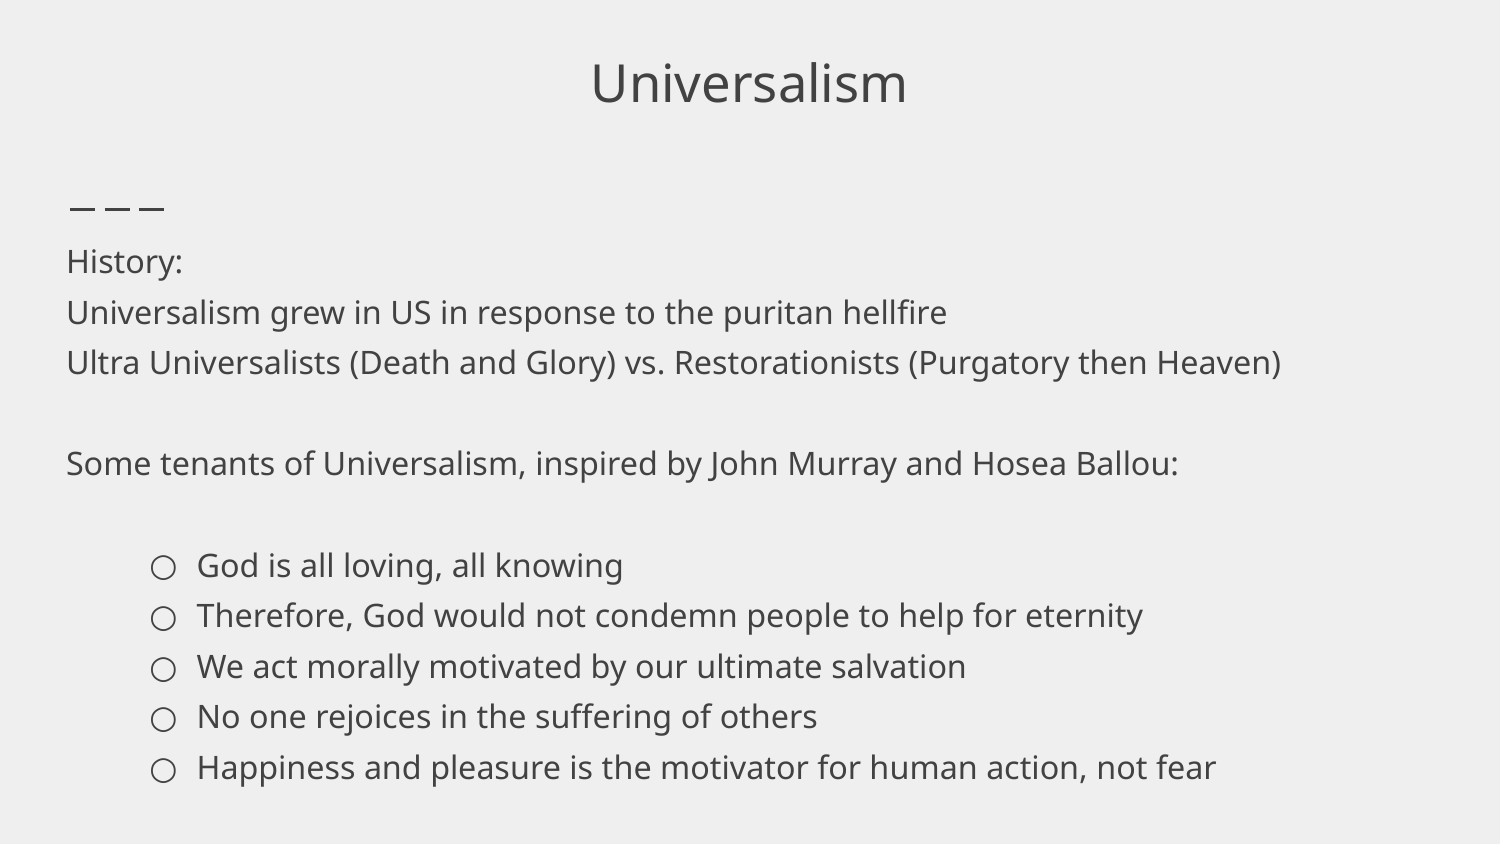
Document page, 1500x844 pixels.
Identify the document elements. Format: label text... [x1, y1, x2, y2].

list History: Universalism grew in US in response to the puritan hellfire Ultra Universalists (Death and Glory) vs. Restorationists (Purgatory then Heaven) Some tenants of Universalism, inspired by John Murray and Hosea Ballou: God is all loving, all knowing Therefore, God would not condemn people to help for eternity We act morally motivated by our ultimate salvation No one rejoices in the suffering of others Happiness and pleasure is the motivator for human action, not fear [51, 217, 1449, 815]
title Universalism [51, 31, 1449, 134]
